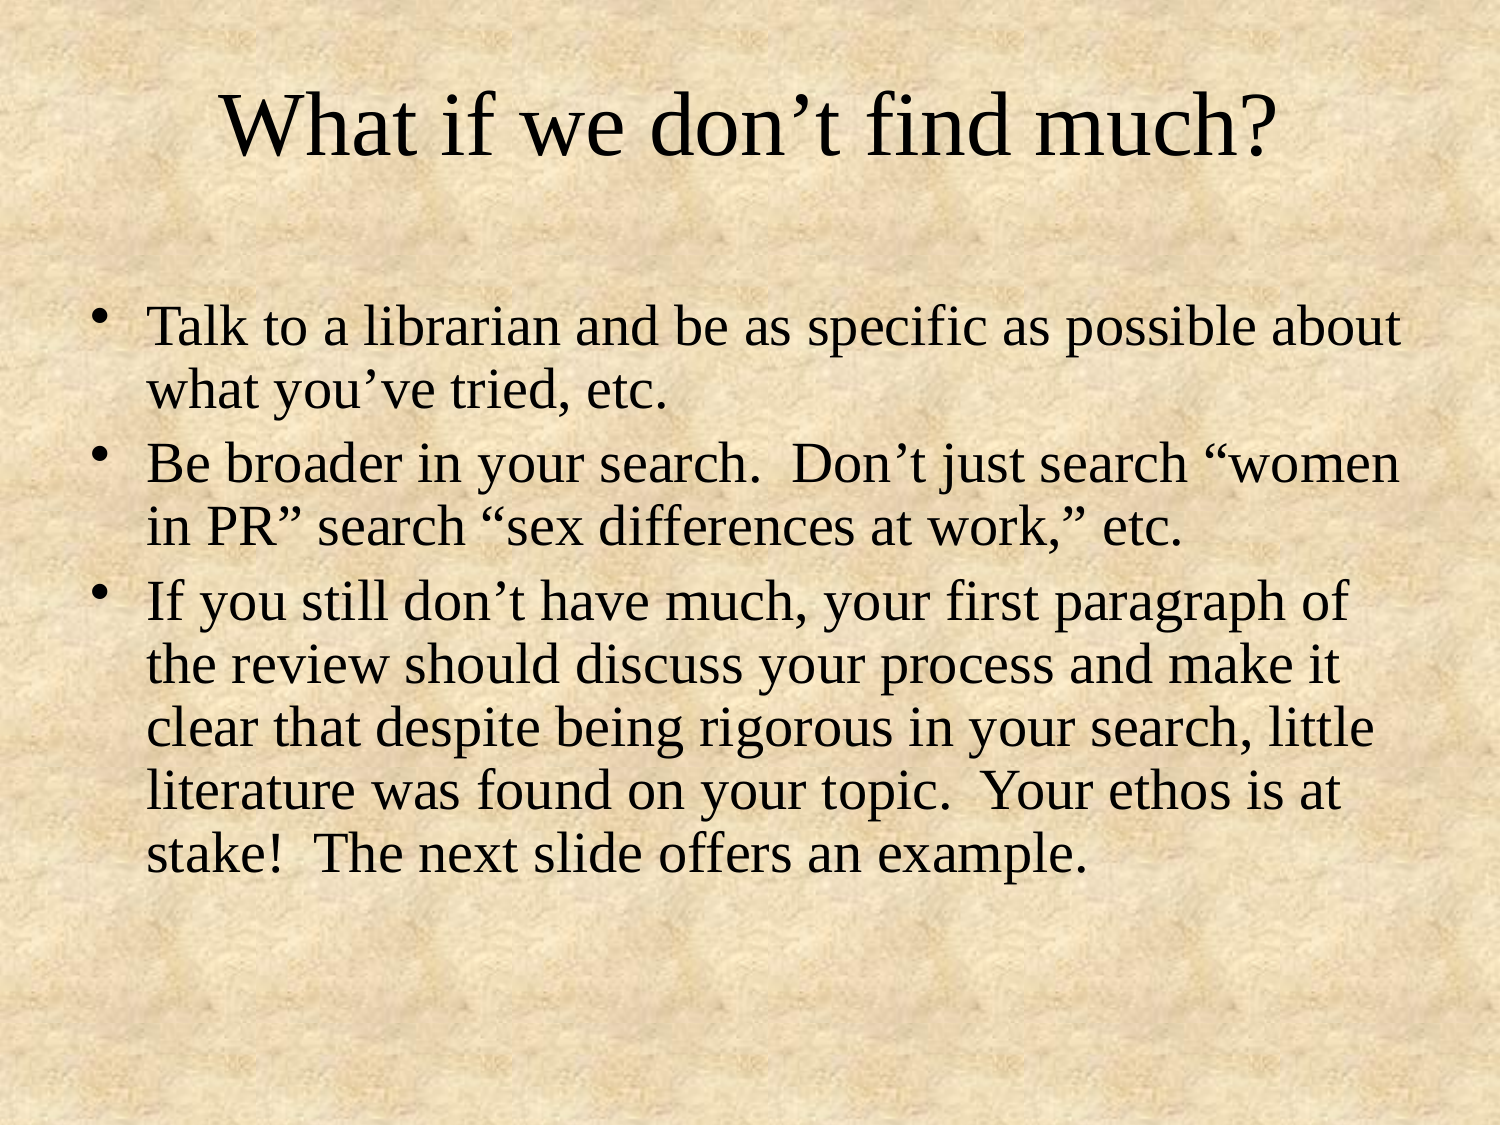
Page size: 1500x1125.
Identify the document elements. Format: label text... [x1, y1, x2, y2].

title What if we don’t find much? [112, 49, 1388, 188]
picture [0, 0, 1500, 1125]
list Talk to a librarian and be as specific as possible about what you’ve tried, etc. Be broader in your search. Don’t just search “women in PR” search “sex differences at work,” etc. If you still don’t have much, your first paragraph of the review should discuss your process and make it clear that despite being rigorous in your search, little literature was found on your topic. Your ethos is at stake! The next slide offers an example. [74, 287, 1451, 963]
